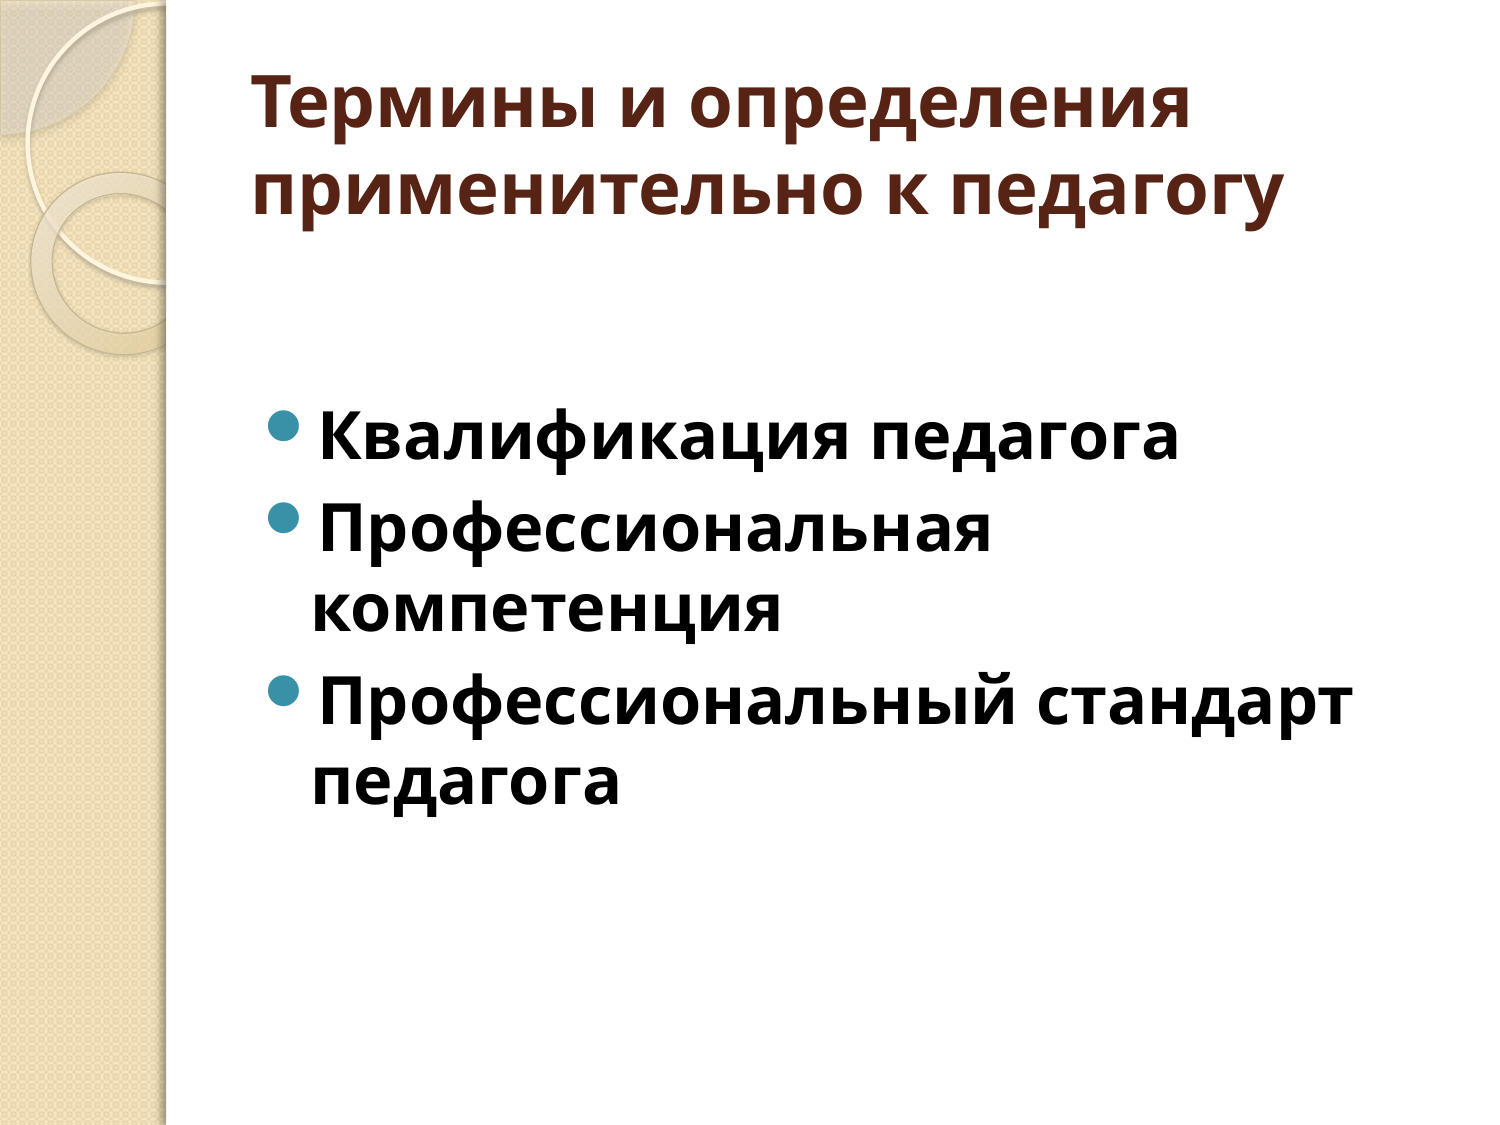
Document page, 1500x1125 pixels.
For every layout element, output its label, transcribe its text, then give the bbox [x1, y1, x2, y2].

title Термины и определения применительно к педагогу [235, 45, 1466, 327]
list Квалификация педагога Профессиональная компетенция Профессиональный стандарт педагога [235, 385, 1466, 1025]
